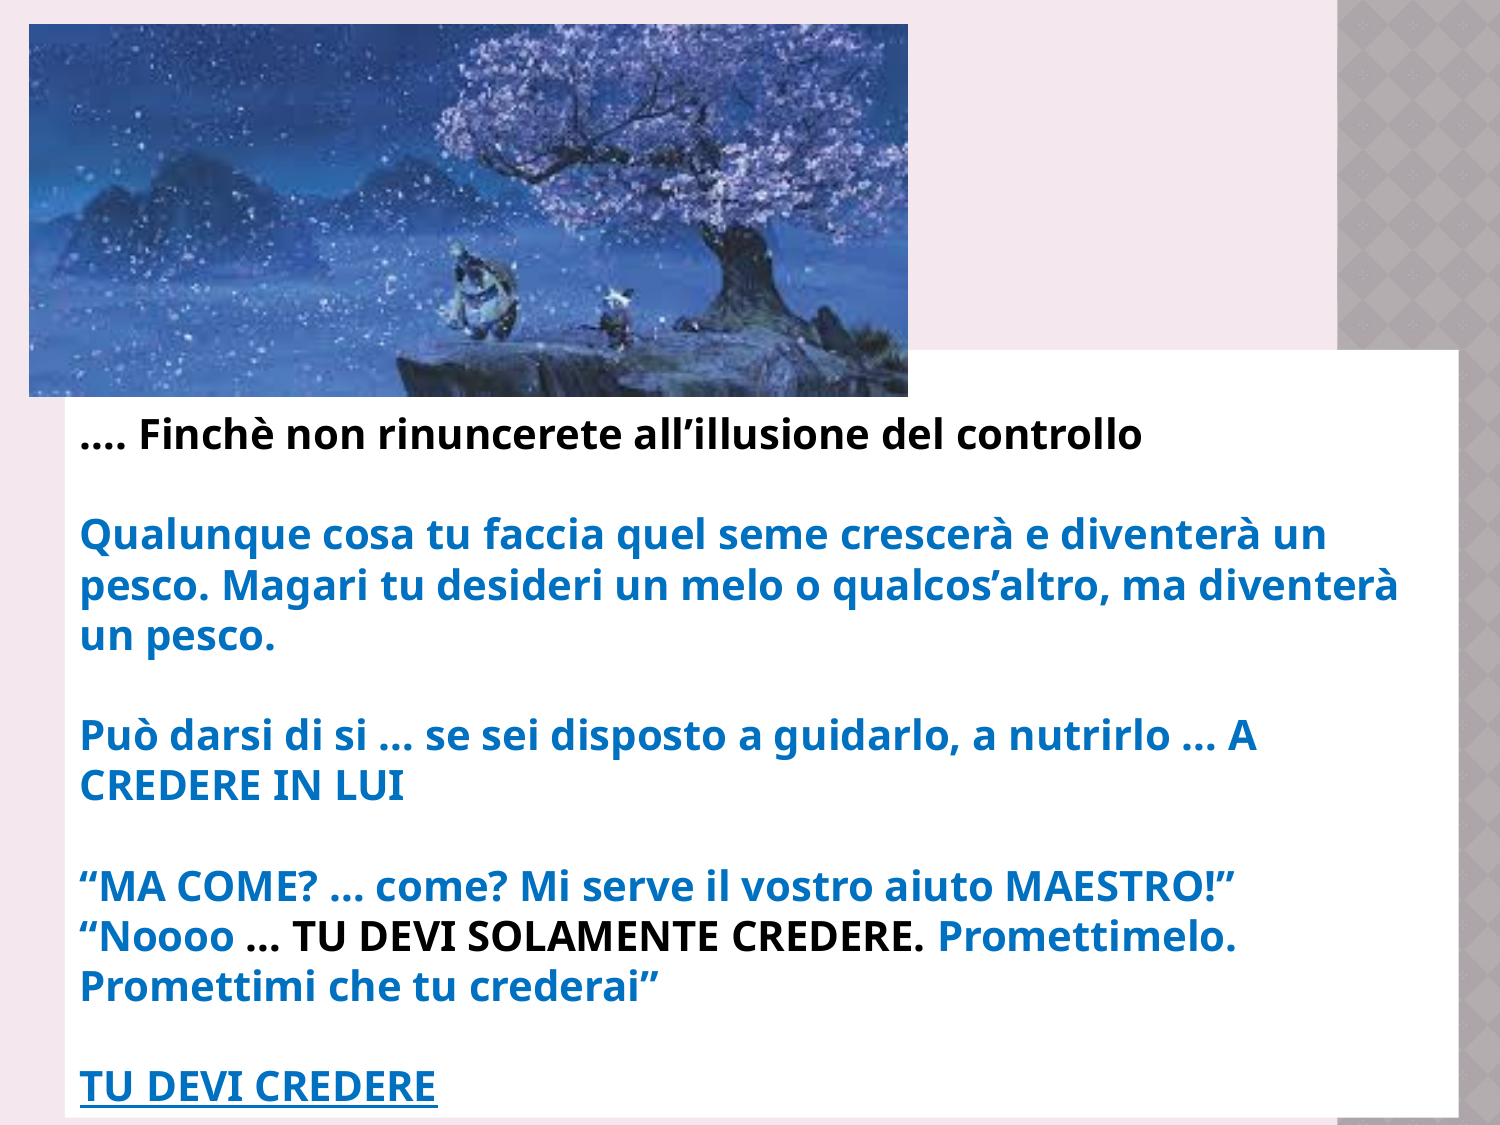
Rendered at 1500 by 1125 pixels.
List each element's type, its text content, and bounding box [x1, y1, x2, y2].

picture [28, 23, 908, 398]
text_box …. Finchè non rinuncerete all’illusione del controllo Qualunque cosa tu faccia quel seme crescerà e diventerà un pesco. Magari tu desideri un melo o qualcos’altro, ma diventerà un pesco. Può darsi di si … se sei disposto a guidarlo, a nutrirlo … A CREDERE IN LUI “MA COME? … come? Mi serve il vostro aiuto MAESTRO!” “Noooo … TU DEVI SOLAMENTE CREDERE. Promettimelo. Promettimi che tu crederai” TU DEVI CREDERE [64, 349, 1459, 1118]
